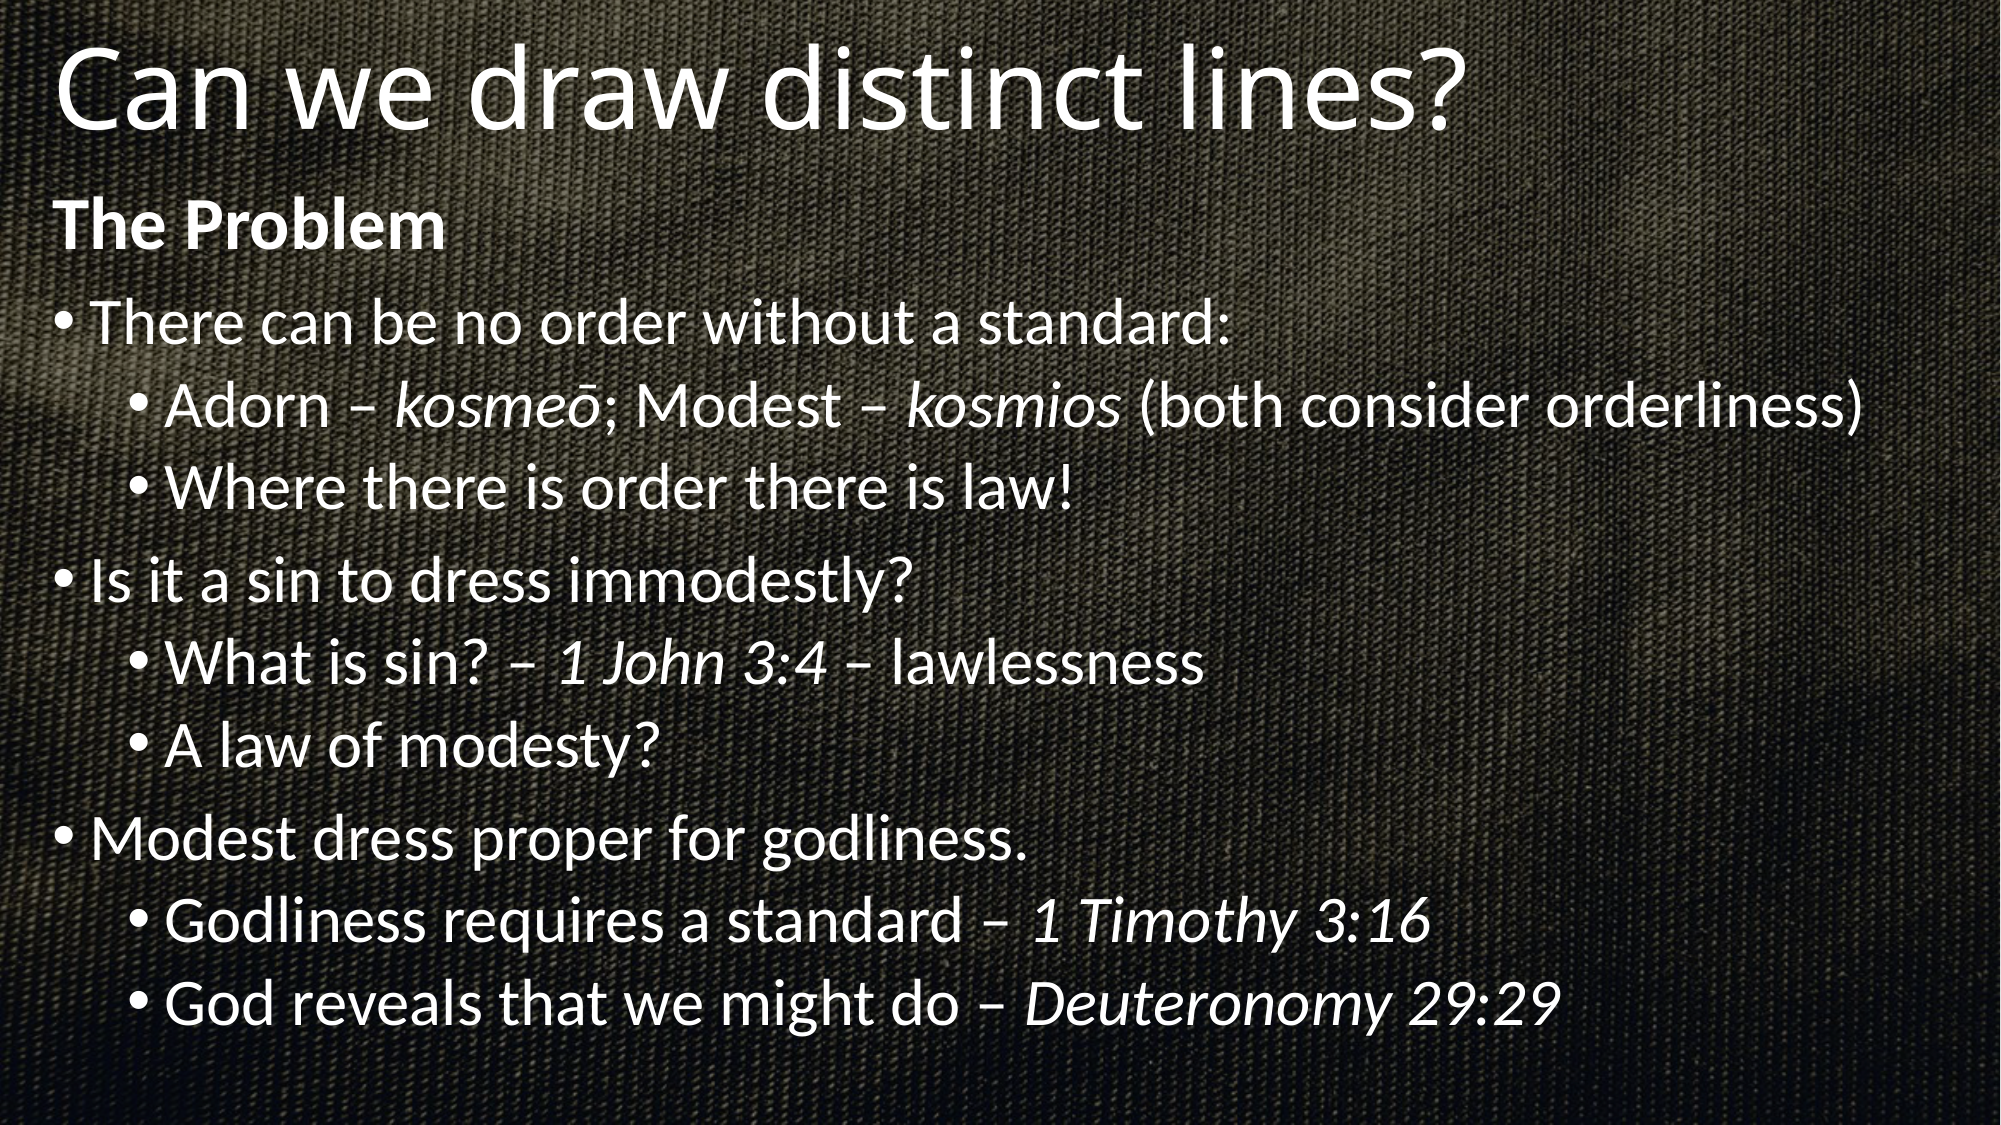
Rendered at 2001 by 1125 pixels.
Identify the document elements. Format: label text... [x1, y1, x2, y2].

list The Problem There can be no order without a standard: Adorn – kosmeō; Modest – kosmios (both consider orderliness) Where there is order there is law! Is it a sin to dress immodestly? What is sin? – 1 John 3:4 – lawlessness A law of modesty? Modest dress proper for godliness. Godliness requires a standard – 1 Timothy 3:16 God reveals that we might do – Deuteronomy 29:29 [37, 177, 1963, 1066]
title Can we draw distinct lines? [37, 0, 1963, 177]
picture [0, 0, 2001, 1125]
